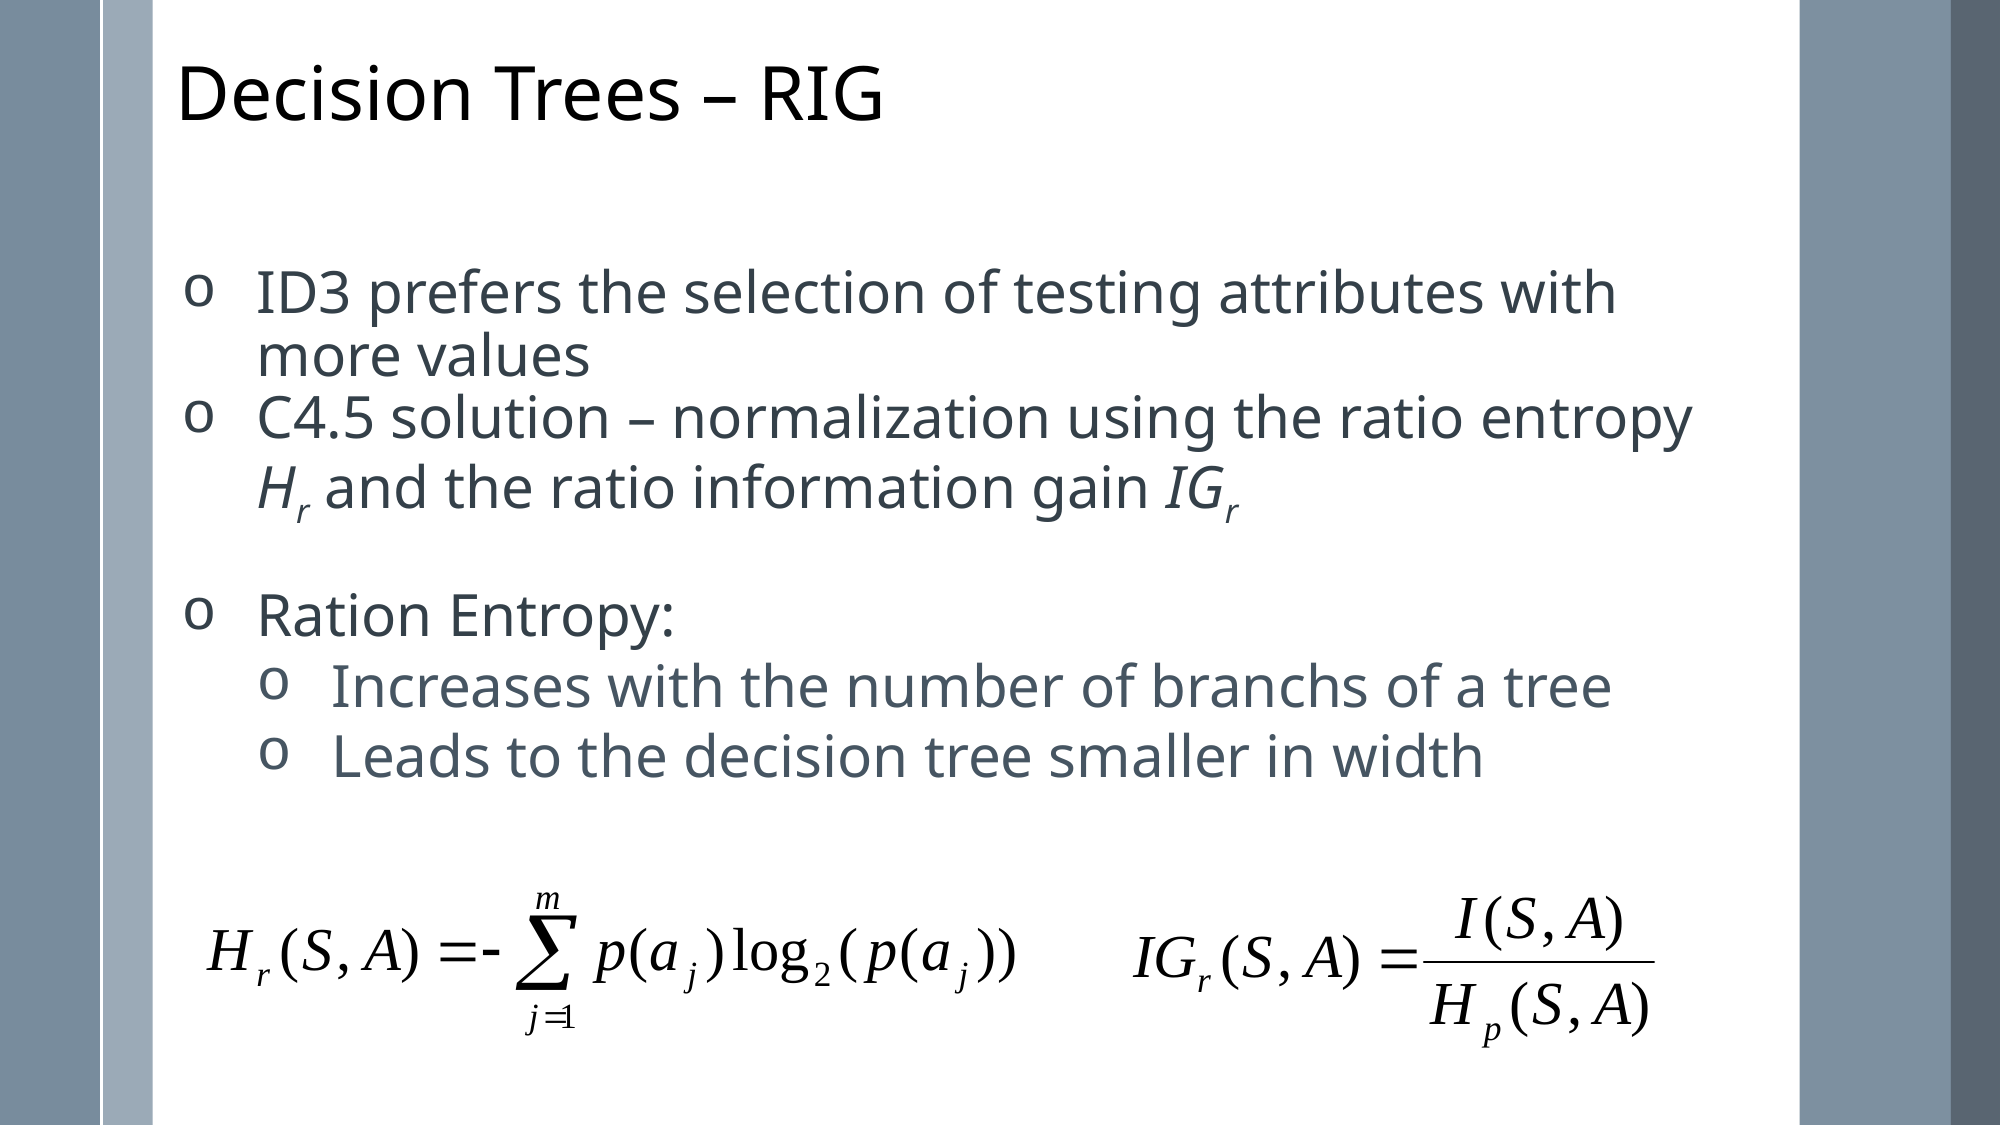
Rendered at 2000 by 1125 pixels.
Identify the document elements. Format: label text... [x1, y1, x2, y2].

text_box ID3 prefers the selection of testing attributes with more values C4.5 solution – normalization using the ratio entropy Hr and the ratio information gain IGr Ration Entropy: Increases with the number of branchs of a tree Leads to the decision tree smaller in width [166, 255, 1744, 823]
text_box Decision Trees – RIG [160, 0, 1766, 198]
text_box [196, 869, 1027, 1047]
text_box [1122, 880, 1664, 1059]
